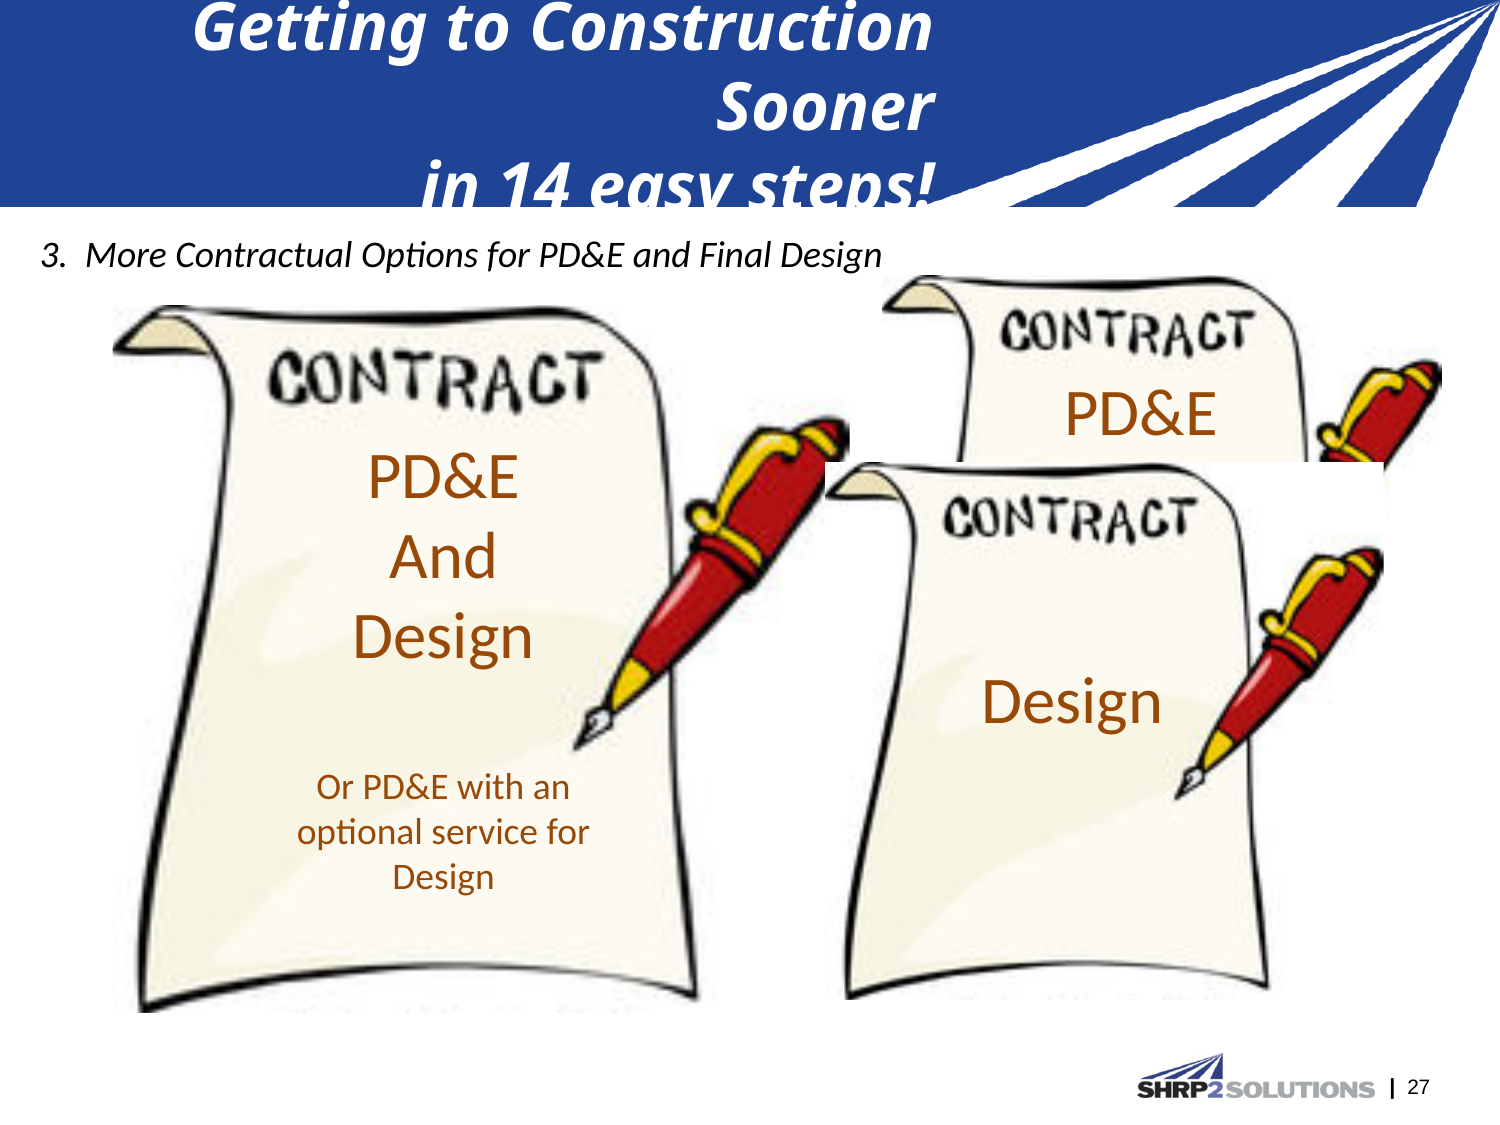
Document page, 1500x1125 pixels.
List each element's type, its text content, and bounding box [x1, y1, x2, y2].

picture [0, 0, 1500, 207]
title Getting to Construction Sooner in 14 easy steps! [24, 44, 951, 163]
picture [112, 275, 1443, 1013]
picture [1137, 1053, 1375, 1098]
text_box 3. More Contractual Options for PD&E and Final Design [24, 222, 988, 283]
